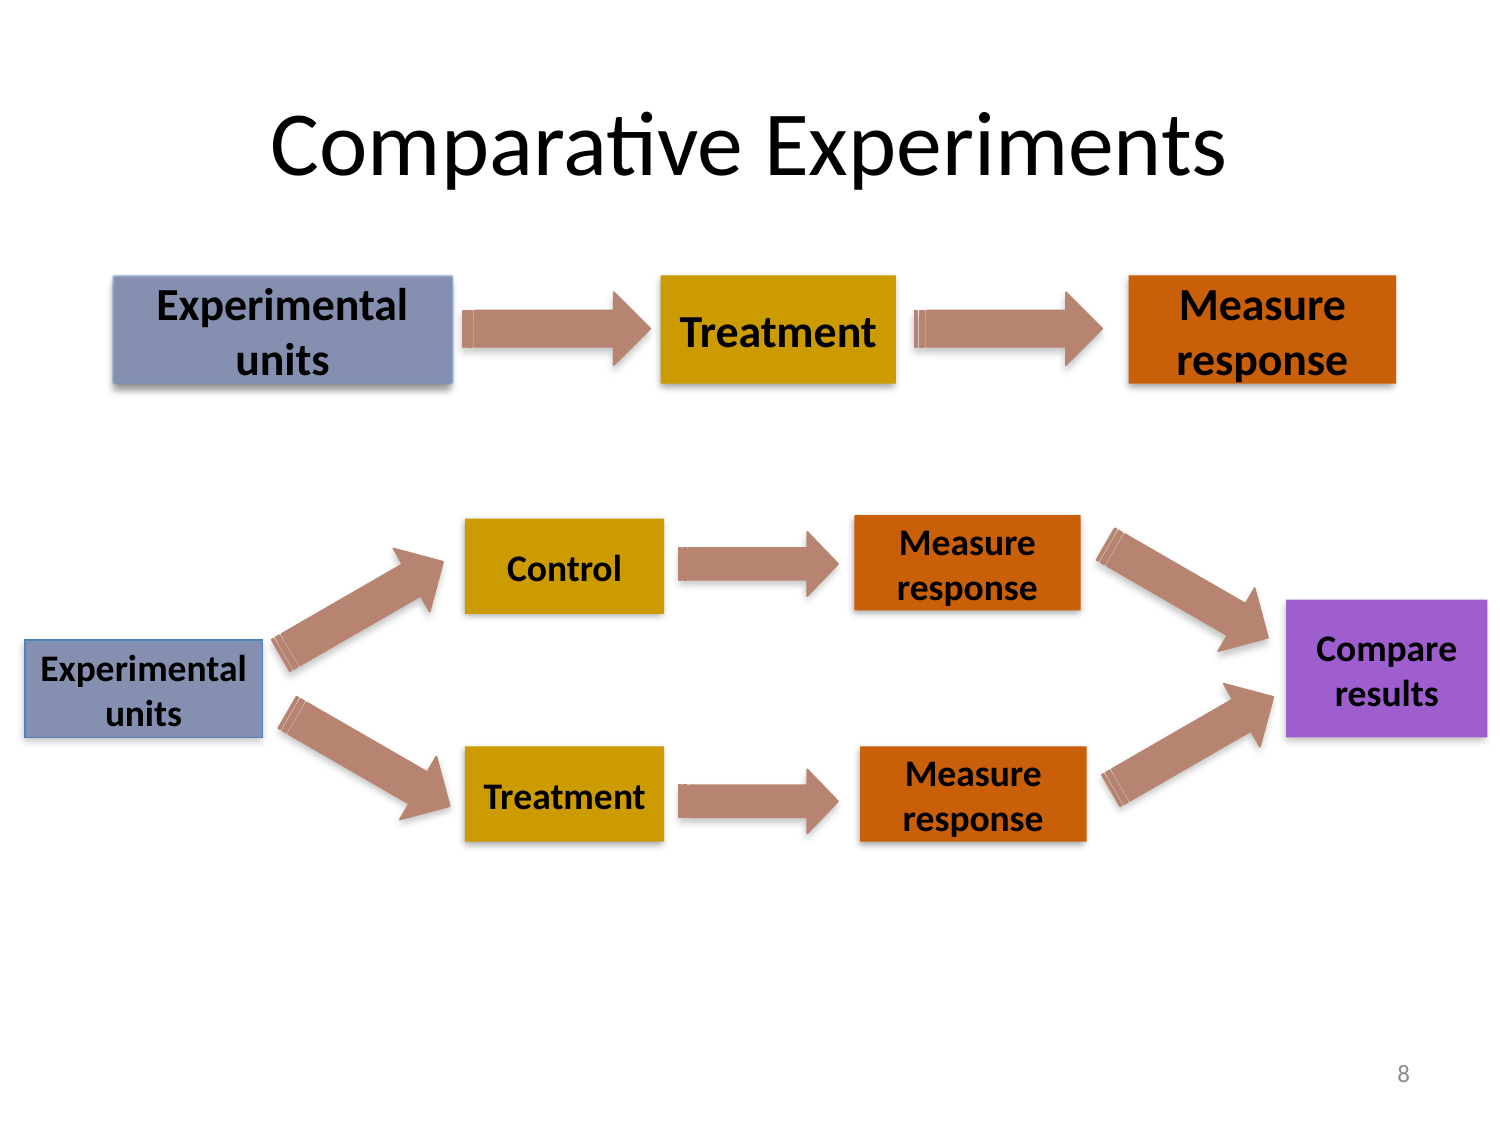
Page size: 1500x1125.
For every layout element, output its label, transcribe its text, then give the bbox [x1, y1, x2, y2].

text_box [1101, 683, 1274, 807]
title Comparative Experiments [75, 45, 1425, 233]
text_box [683, 547, 687, 580]
text_box [688, 769, 839, 834]
text_box Control [464, 518, 665, 614]
text_box [683, 785, 687, 818]
text_box [271, 548, 444, 672]
text_box Measure response [860, 746, 1087, 842]
slide_number 8 [1074, 1042, 1425, 1103]
text_box Compare results [1286, 599, 1488, 738]
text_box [112, 275, 1397, 384]
text_box Measure response [854, 515, 1081, 611]
text_box Experimental units [24, 640, 263, 738]
text_box [1096, 528, 1269, 652]
text_box [278, 696, 450, 820]
text_box Treatment [464, 746, 665, 842]
text_box [688, 531, 839, 596]
